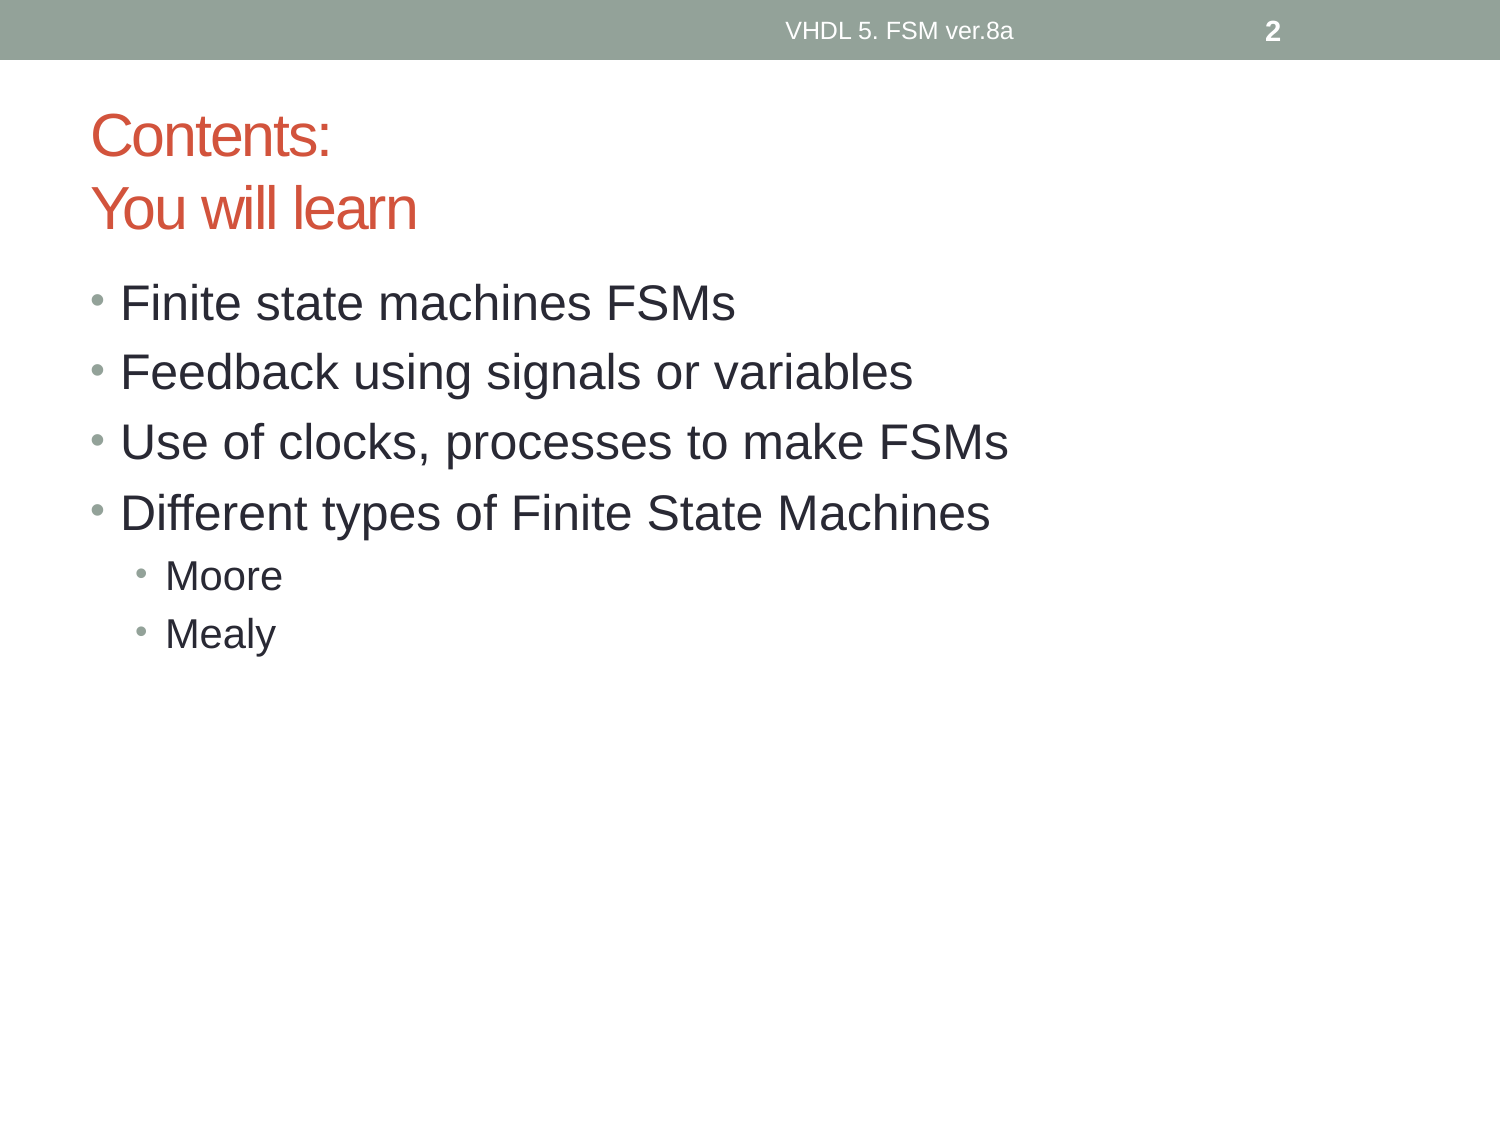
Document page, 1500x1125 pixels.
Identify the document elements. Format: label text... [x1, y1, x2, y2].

list Finite state machines FSMs Feedback using signals or variables Use of clocks, processes to make FSMs Different types of Finite State Machines Moore Mealy [75, 262, 1425, 1063]
slide_number 2 [1250, 3, 1425, 57]
title Contents: You will learn [75, 87, 1425, 250]
footer VHDL 5. FSM ver.8a [562, 3, 1238, 57]
